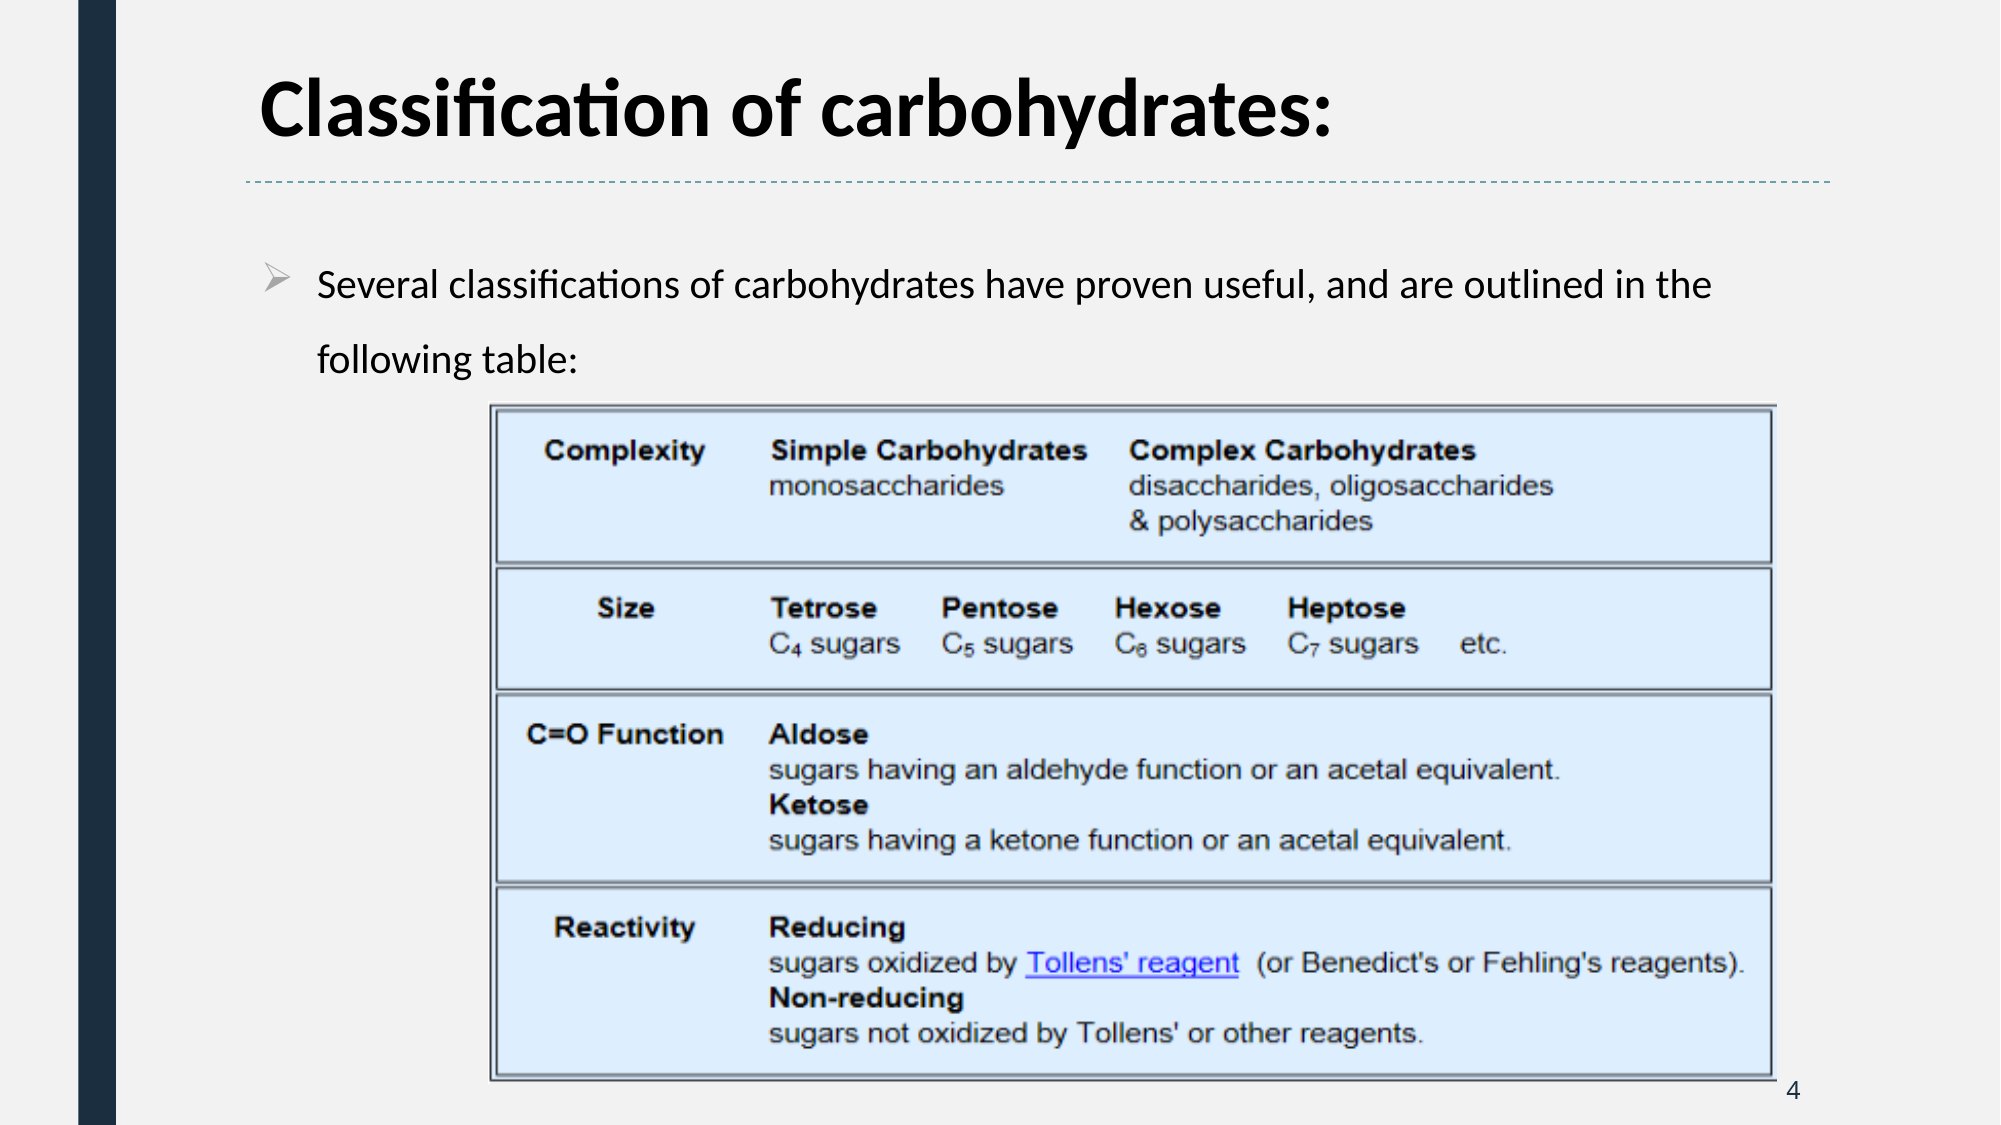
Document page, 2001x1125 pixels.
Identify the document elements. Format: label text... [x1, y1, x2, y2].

text_box Classification of carbohydrates: [246, 45, 1627, 161]
picture [488, 401, 1777, 1084]
slide_number 4 [1553, 1058, 1816, 1125]
text_box Several classifications of carbohydrates have proven useful, and are outlined in the following table: [246, 224, 1875, 390]
